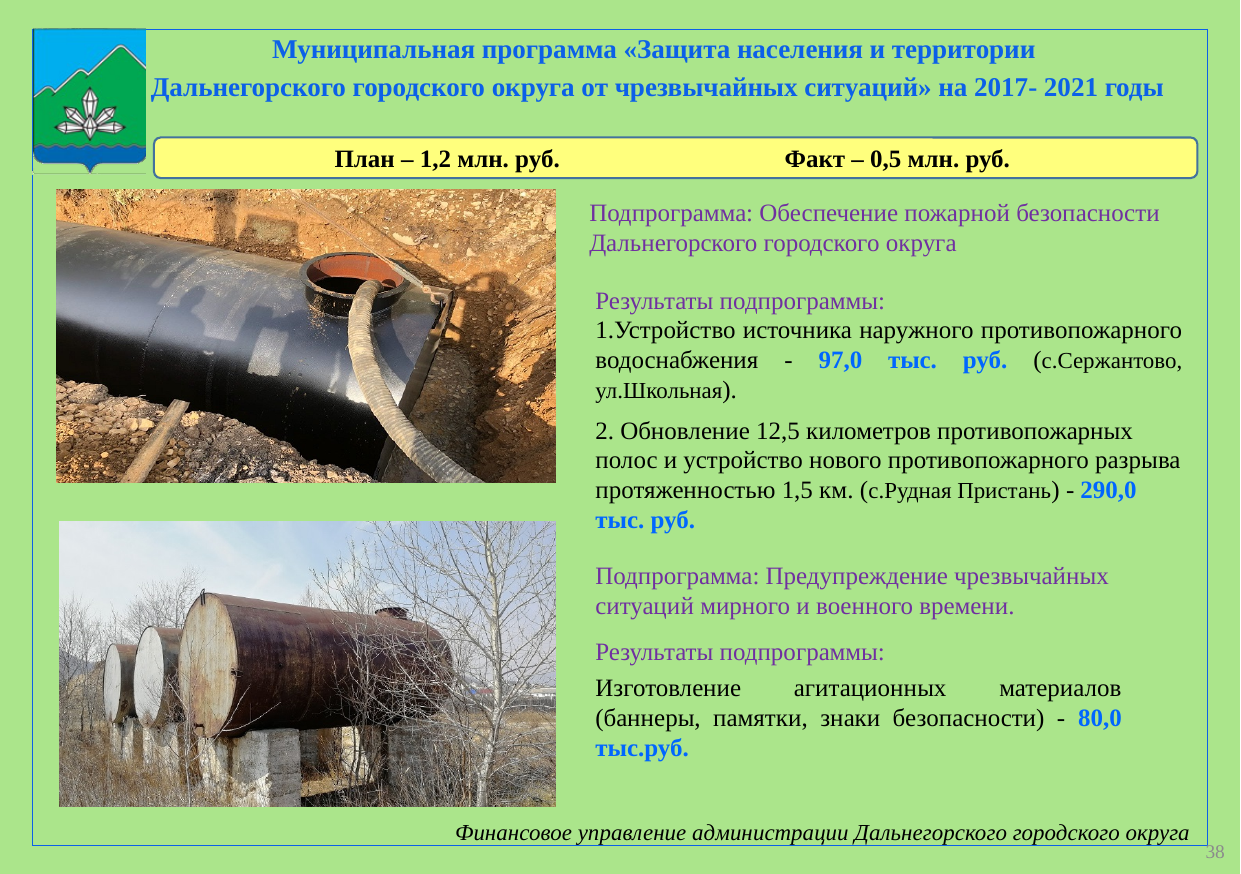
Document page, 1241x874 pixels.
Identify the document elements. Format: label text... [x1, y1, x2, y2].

text_box Результаты подпрограммы: [580, 627, 1167, 673]
text_box Изготовление агитационных материалов (баннеры, памятки, знаки безопасности) - 80,0 тыс.руб. [580, 673, 1137, 769]
text_box Муниципальная программа «Защита населения и территории Дальнегорского городского округа от чрезвычайных ситуаций» на 2017- 2021 годы [0, 19, 1241, 110]
picture [32, 110, 146, 175]
picture [59, 521, 556, 807]
slide_number 38 [961, 827, 1241, 874]
text_box План – 1,2 млн. руб. Факт – 0,5 млн. руб. [152, 136, 1199, 180]
text_box Подпрограмма: Обеспечение пожарной безопасности Дальнегорского городского округа [574, 189, 1192, 264]
text_box 2. Обновление 12,5 километров противопожарных полос и устройство нового противопожарного разрыва протяженностью 1,5 км. (с.Рудная Пристань) - 290,0 тыс. руб. [580, 406, 1198, 542]
text_box Результаты подпрограммы: 1.Устройство источника наружного противопожарного водоснабжения - 97,0 тыс. руб. (с.Сержантово, ул.Школьная). [580, 276, 1198, 406]
text_box Подпрограмма: Предупреждение чрезвычайных ситуаций мирного и военного времени. [580, 551, 1198, 627]
picture [56, 189, 556, 483]
